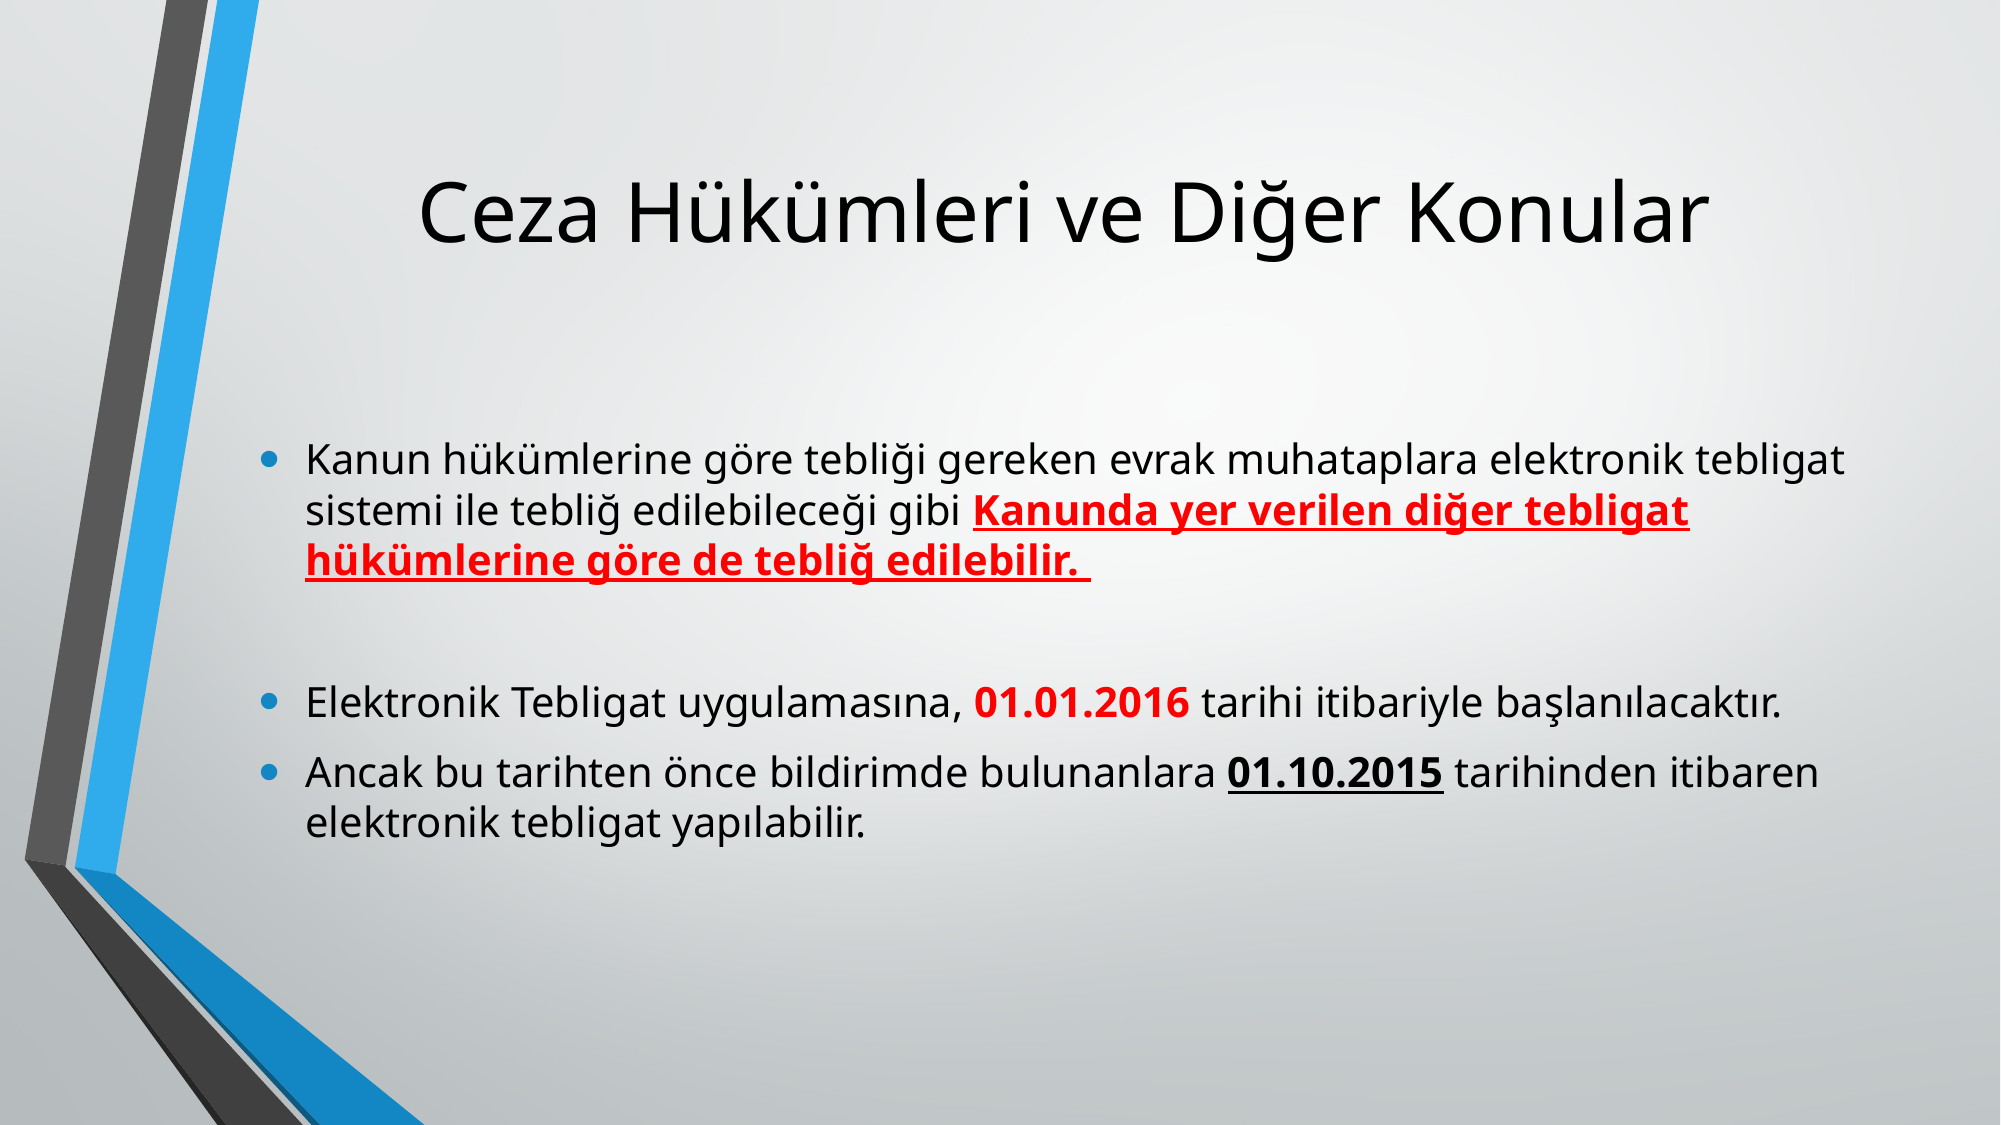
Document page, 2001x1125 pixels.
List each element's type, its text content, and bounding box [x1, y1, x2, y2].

title Ceza Hükümleri ve Diğer Konular [243, 112, 1887, 307]
list Kanun hükümlerine göre tebliği gereken evrak muhataplara elektronik tebligat sistemi ile tebliğ edilebileceği gibi Kanunda yer verilen diğer tebligat hükümlerine göre de tebliğ edilebilir. Elektronik Tebligat uygulamasına, 01.01.2016 tarihi itibariyle başlanılacaktır. Ancak bu tarihten önce bildirimde bulunanlara 01.10.2015 tarihinden itibaren elektronik tebligat yapılabilir. [243, 329, 1887, 950]
